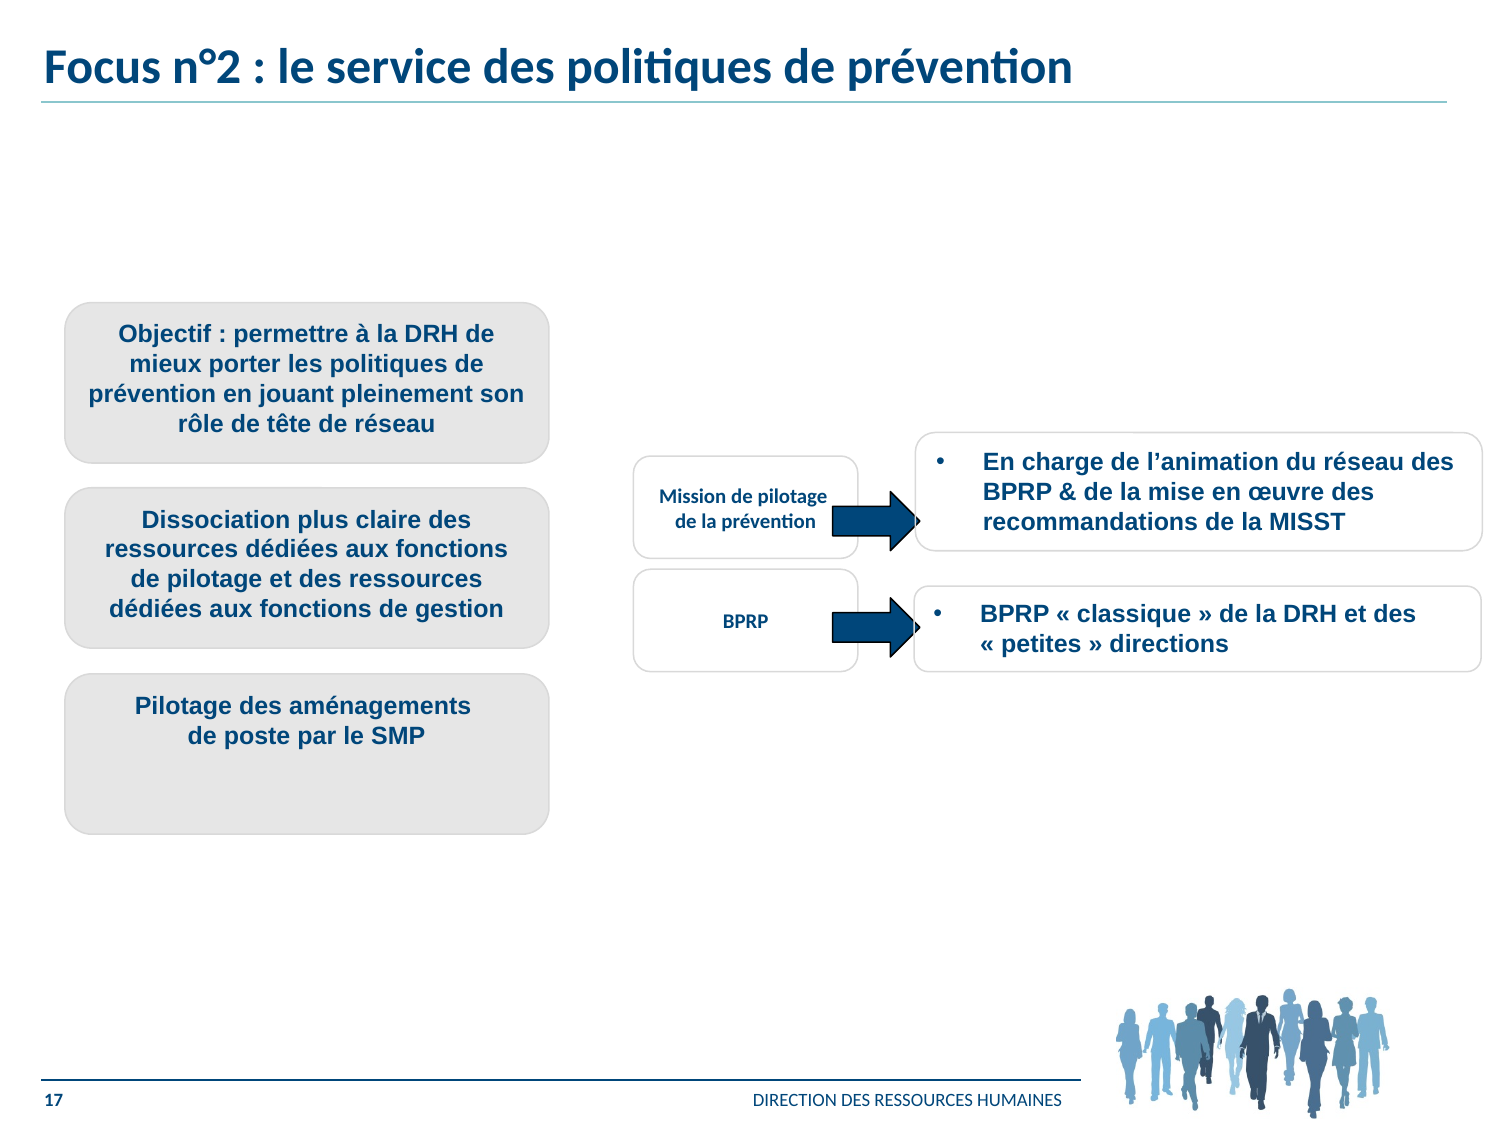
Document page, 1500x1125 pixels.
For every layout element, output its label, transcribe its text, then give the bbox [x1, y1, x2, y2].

text_box Pilotage des aménagements de poste par le SMP [64, 673, 549, 835]
text_box En charge de l’animation du réseau des BPRP & de la mise en œuvre des recommandations de la MISST [915, 432, 1483, 551]
text_box [832, 491, 915, 551]
text_box BPRP [633, 569, 858, 672]
text_box [832, 597, 914, 657]
text_box Dissociation plus claire des ressources dédiées aux fonctions de pilotage et des ressources dédiées aux fonctions de gestion [64, 487, 549, 649]
text_box BPRP « classique » de la DRH et des « petites » directions [914, 586, 1482, 672]
text_box Objectif : permettre à la DRH de mieux porter les politiques de prévention en jouant pleinement son rôle de tête de réseau [64, 302, 549, 463]
picture [1116, 987, 1390, 1119]
text_box Mission de pilotage de la prévention [633, 456, 858, 559]
list Focus n°2 : le service des politiques de prévention [29, 42, 1447, 85]
